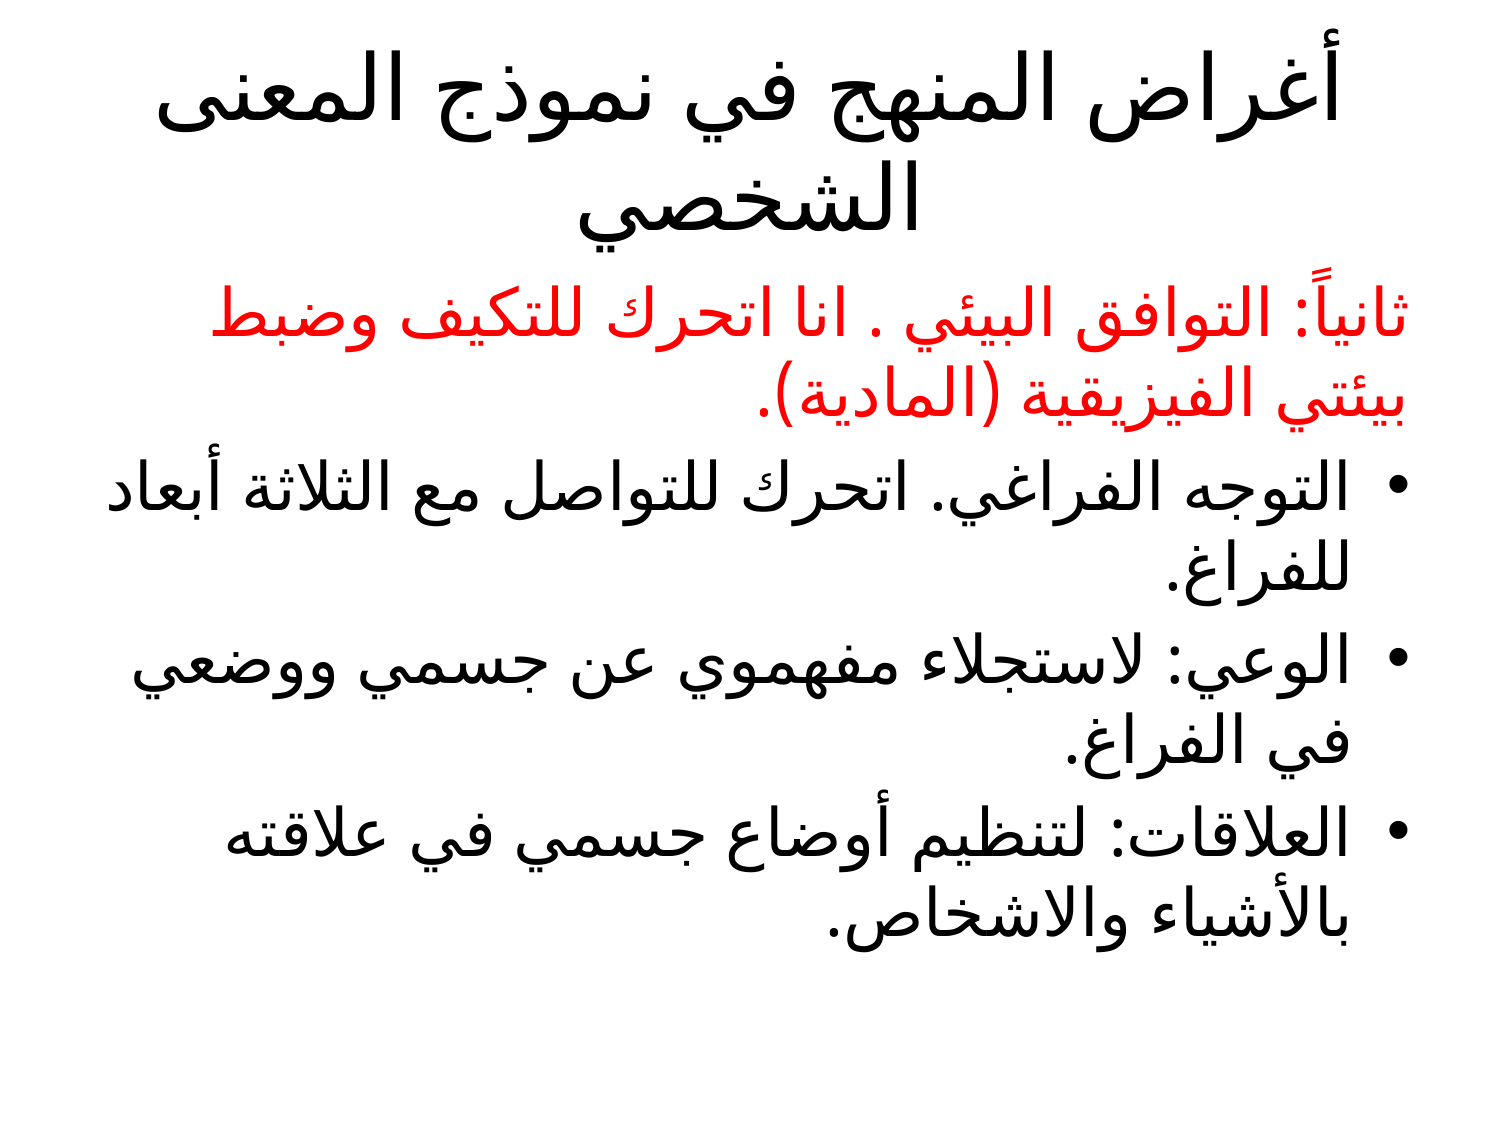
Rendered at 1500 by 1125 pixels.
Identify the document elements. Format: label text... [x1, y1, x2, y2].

list ثانياً: التوافق البيئي . انا اتحرك للتكيف وضبط بيئتي الفيزيقية (المادية). التوجه الفراغي. اتحرك للتواصل مع الثلاثة أبعاد للفراغ. الوعي: لاستجلاء مفهموي عن جسمي ووضعي في الفراغ. العلاقات: لتنظيم أوضاع جسمي في علاقته بالأشياء والاشخاص. [75, 262, 1425, 1005]
title أغراض المنهج في نموذج المعنى الشخصي [75, 45, 1425, 233]
